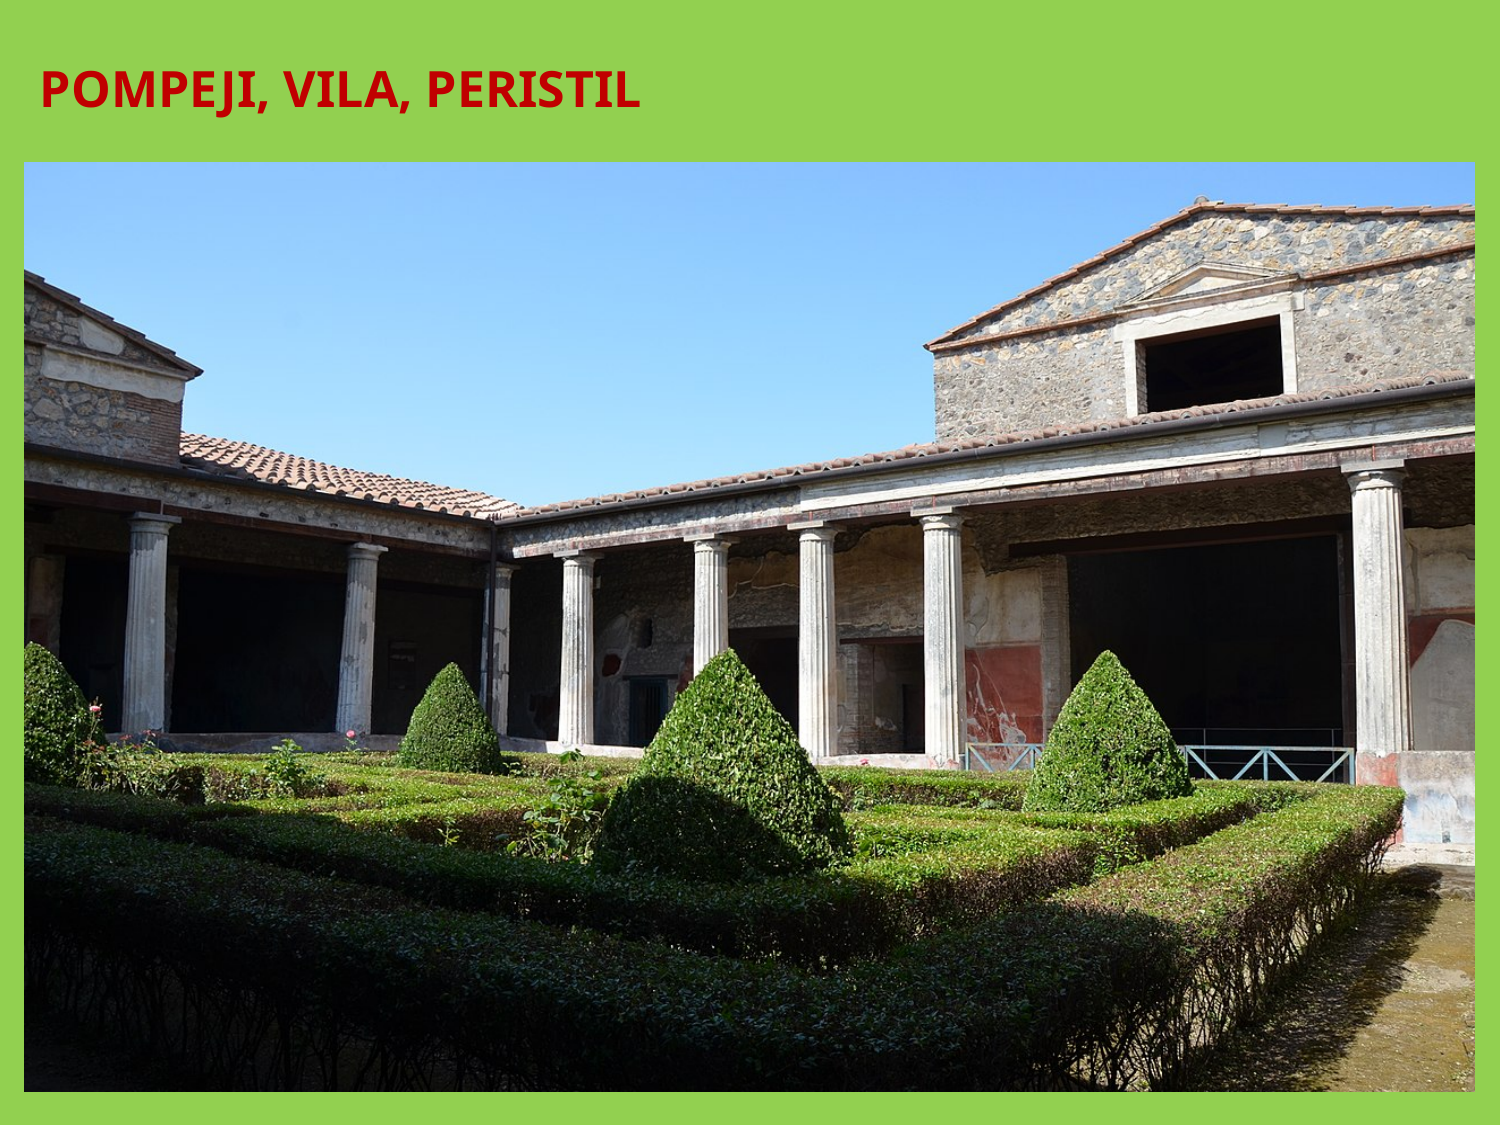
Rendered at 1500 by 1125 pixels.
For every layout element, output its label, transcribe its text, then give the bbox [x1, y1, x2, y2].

picture [24, 162, 1476, 1092]
text_box POMPEJI, VILA, PERISTIL [24, 49, 788, 125]
